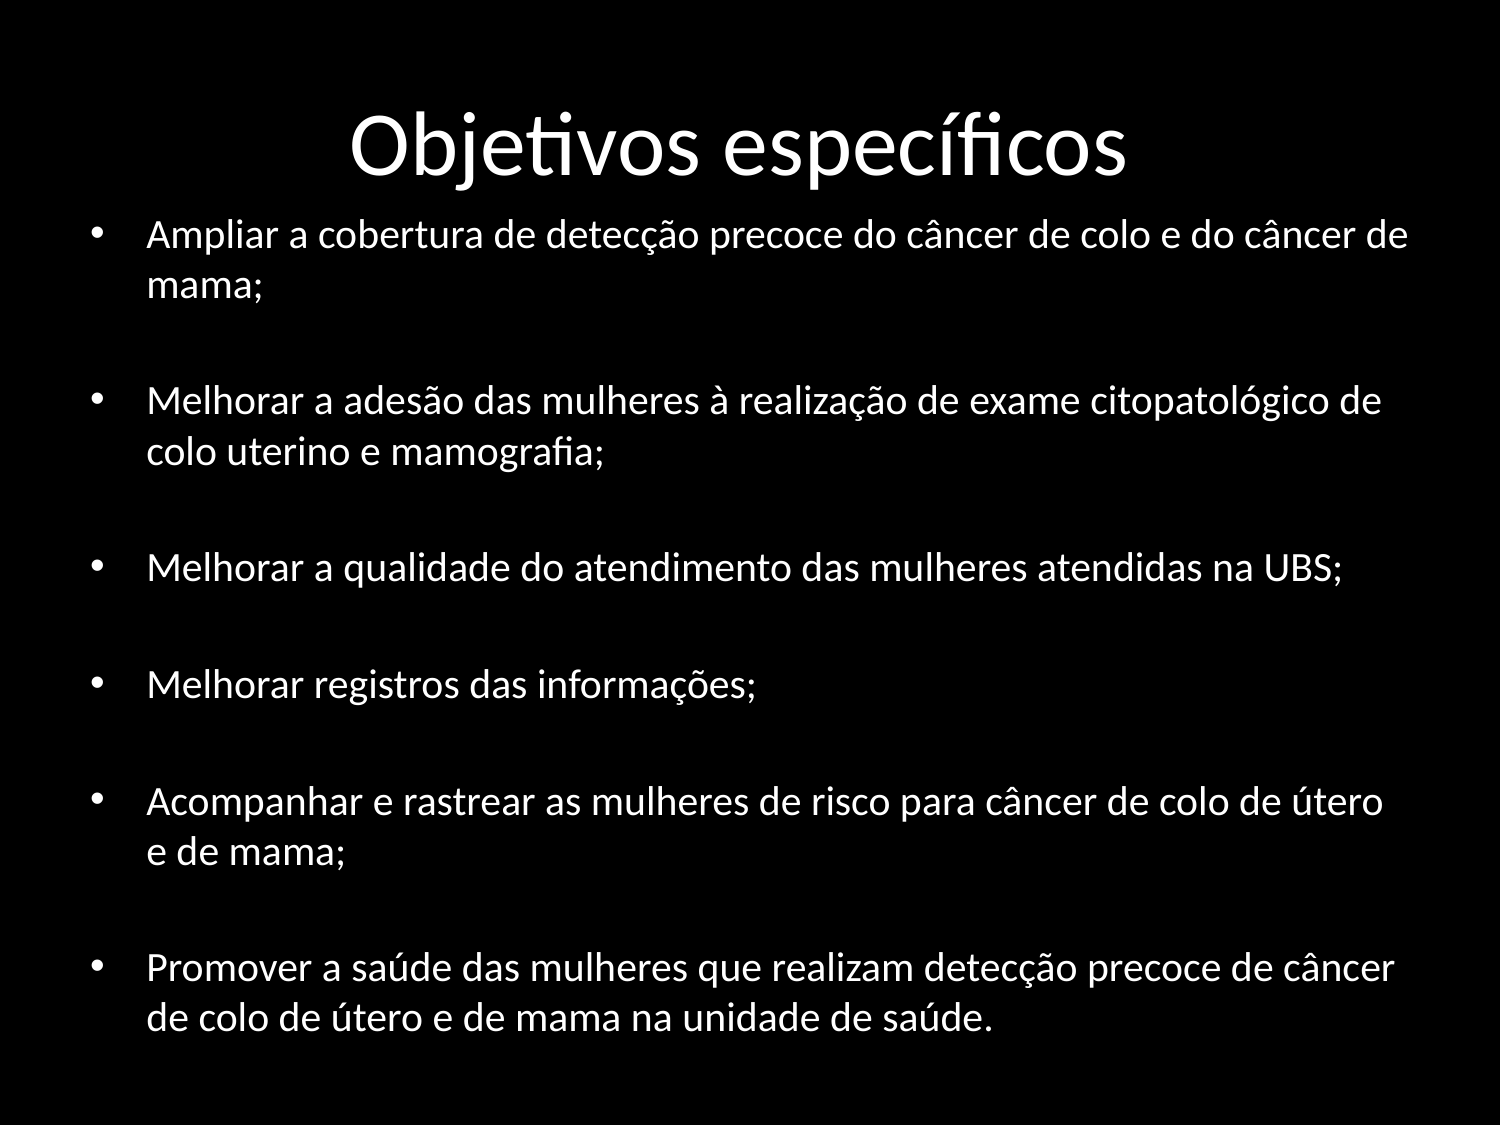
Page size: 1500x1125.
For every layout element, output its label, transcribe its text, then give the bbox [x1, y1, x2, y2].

list Ampliar a cobertura de detecção precoce do câncer de colo e do câncer de mama; Melhorar a adesão das mulheres à realização de exame citopatológico de colo uterino e mamografia; Melhorar a qualidade do atendimento das mulheres atendidas na UBS; Melhorar registros das informações; Acompanhar e rastrear as mulheres de risco para câncer de colo de útero e de mama; Promover a saúde das mulheres que realizam detecção precoce de câncer de colo de útero e de mama na unidade de saúde. [75, 199, 1425, 926]
title Objetivos específicos [75, 45, 1425, 199]
